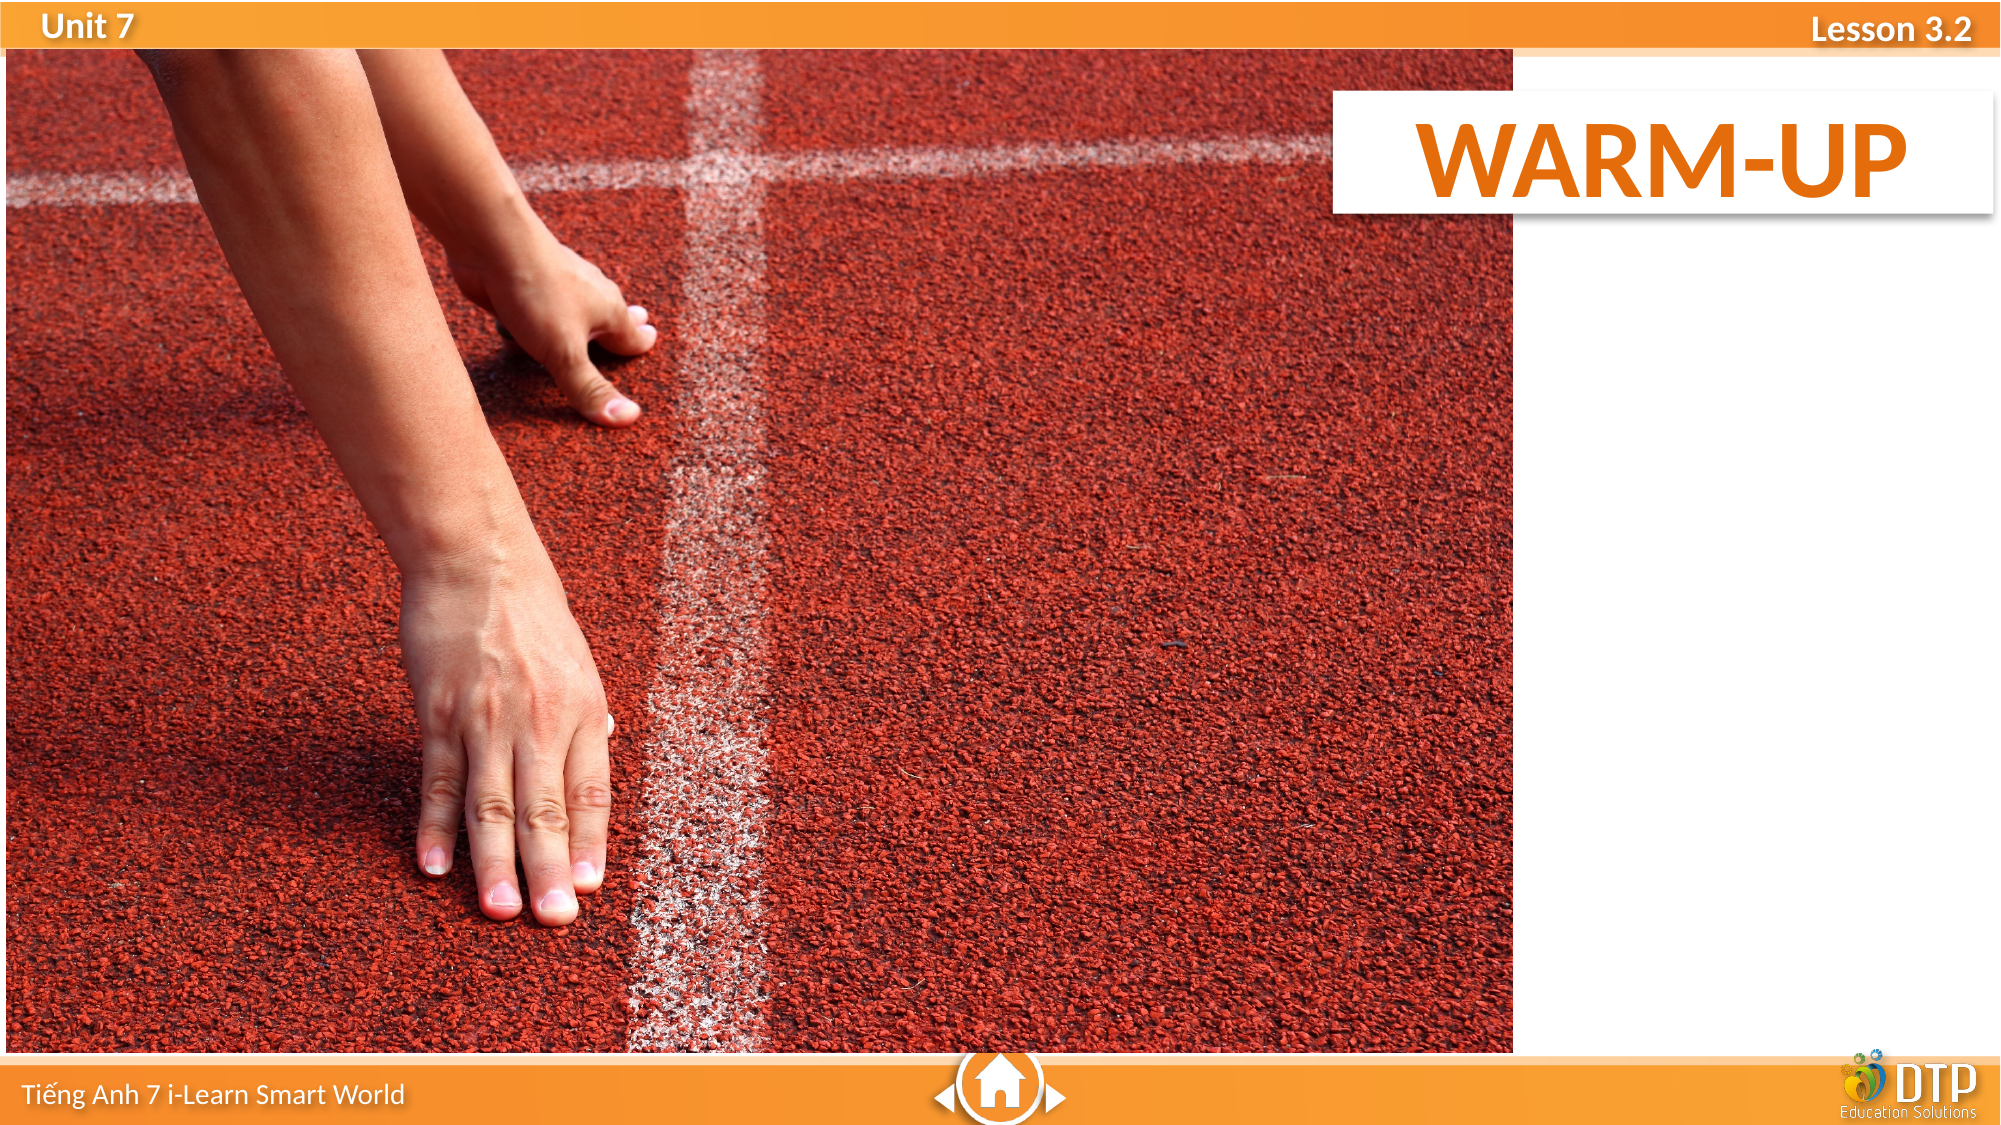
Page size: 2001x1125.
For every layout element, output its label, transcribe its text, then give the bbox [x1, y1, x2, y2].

text_box WARM-UP [1516, 90, 1994, 214]
picture [0, 2, 2001, 1125]
